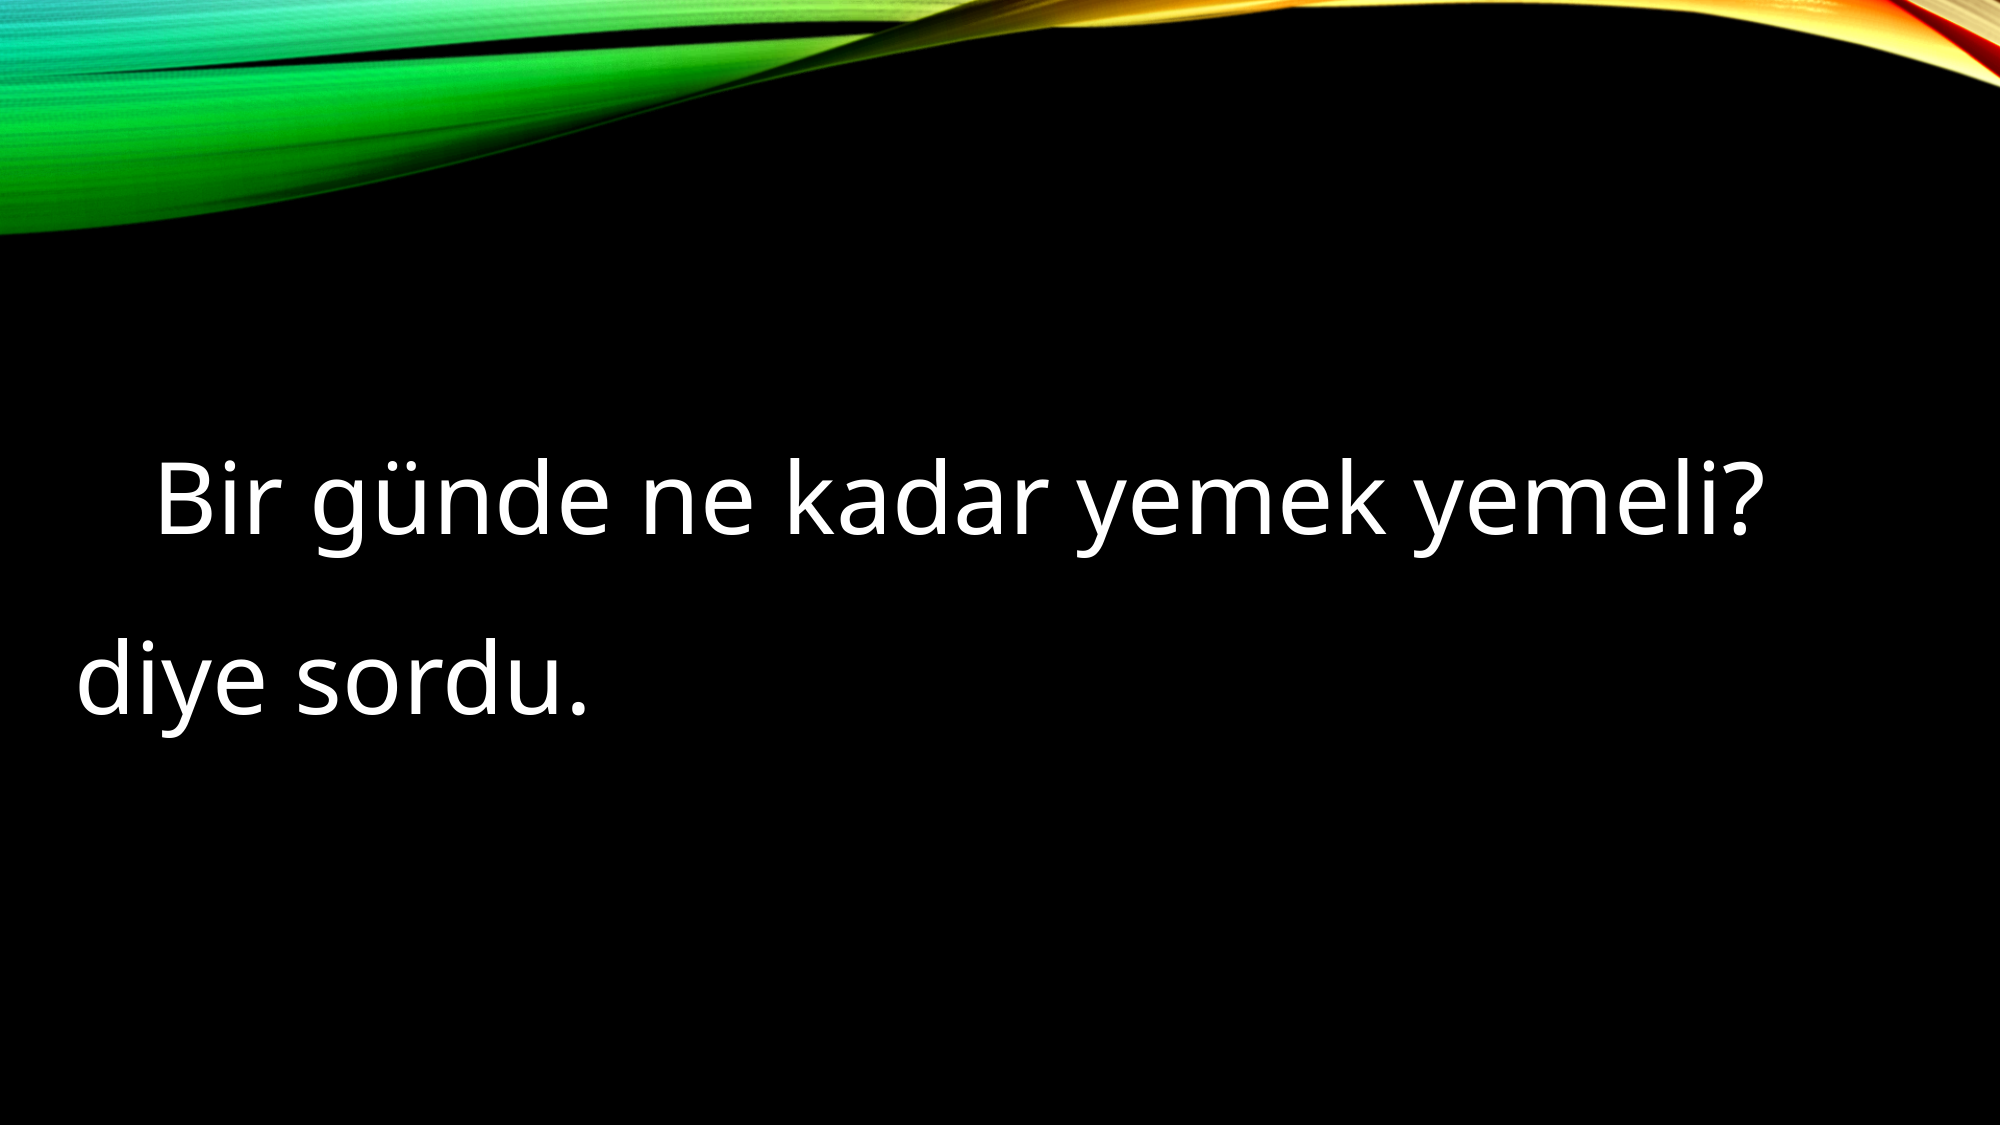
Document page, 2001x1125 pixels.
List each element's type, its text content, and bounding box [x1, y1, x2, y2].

list Bir günde ne kadar yemek yemeli? diye sordu. [59, 367, 1869, 951]
picture [0, 0, 2000, 237]
